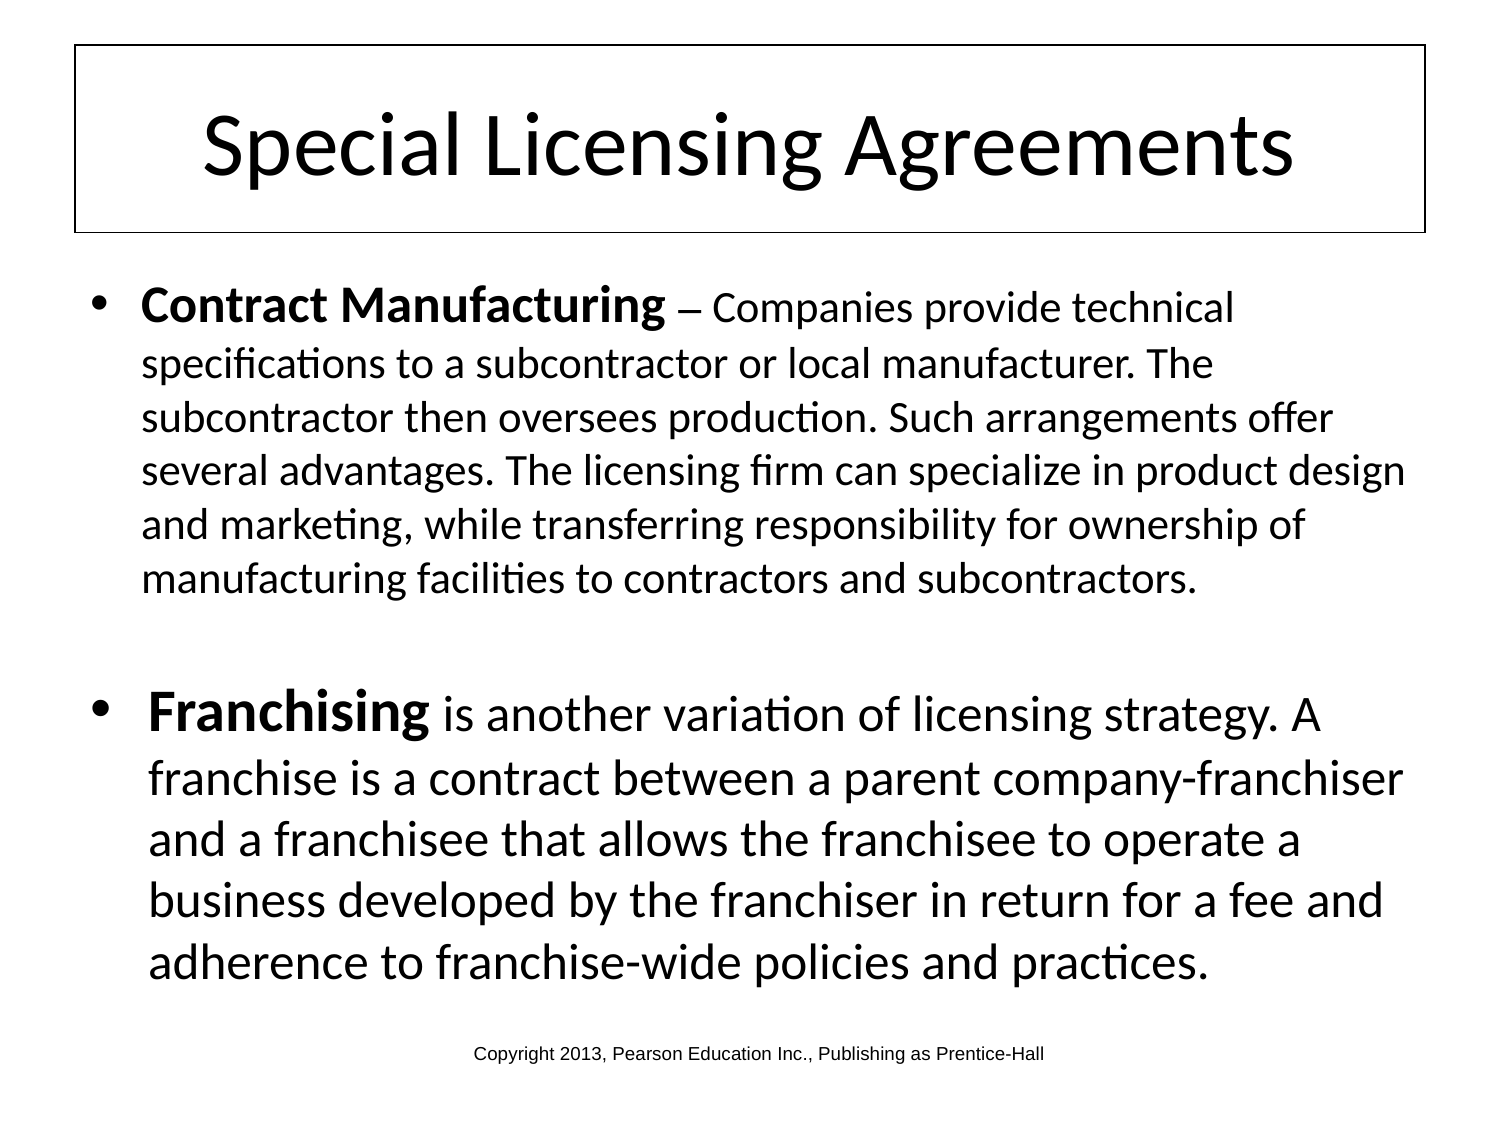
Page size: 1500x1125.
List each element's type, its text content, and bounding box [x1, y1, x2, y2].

text_box Copyright 2013, Pearson Education Inc., Publishing as Prentice-Hall [459, 1033, 1059, 1094]
list Contract Manufacturing – Companies provide technical specifications to a subcontractor or local manufacturer. The subcontractor then oversees production. Such arrangements offer several advantages. The licensing firm can specialize in product design and marketing, while transferring responsibility for ownership of manufacturing facilities to contractors and subcontractors. [74, 262, 1426, 623]
title Special Licensing Agreements [74, 44, 1426, 233]
list Franchising is another variation of licensing strategy. A franchise is a contract between a parent company-franchiser and a franchisee that allows the franchisee to operate a business developed by the franchiser in return for a fee and adherence to franchise-wide policies and practices. [74, 663, 1426, 1006]
